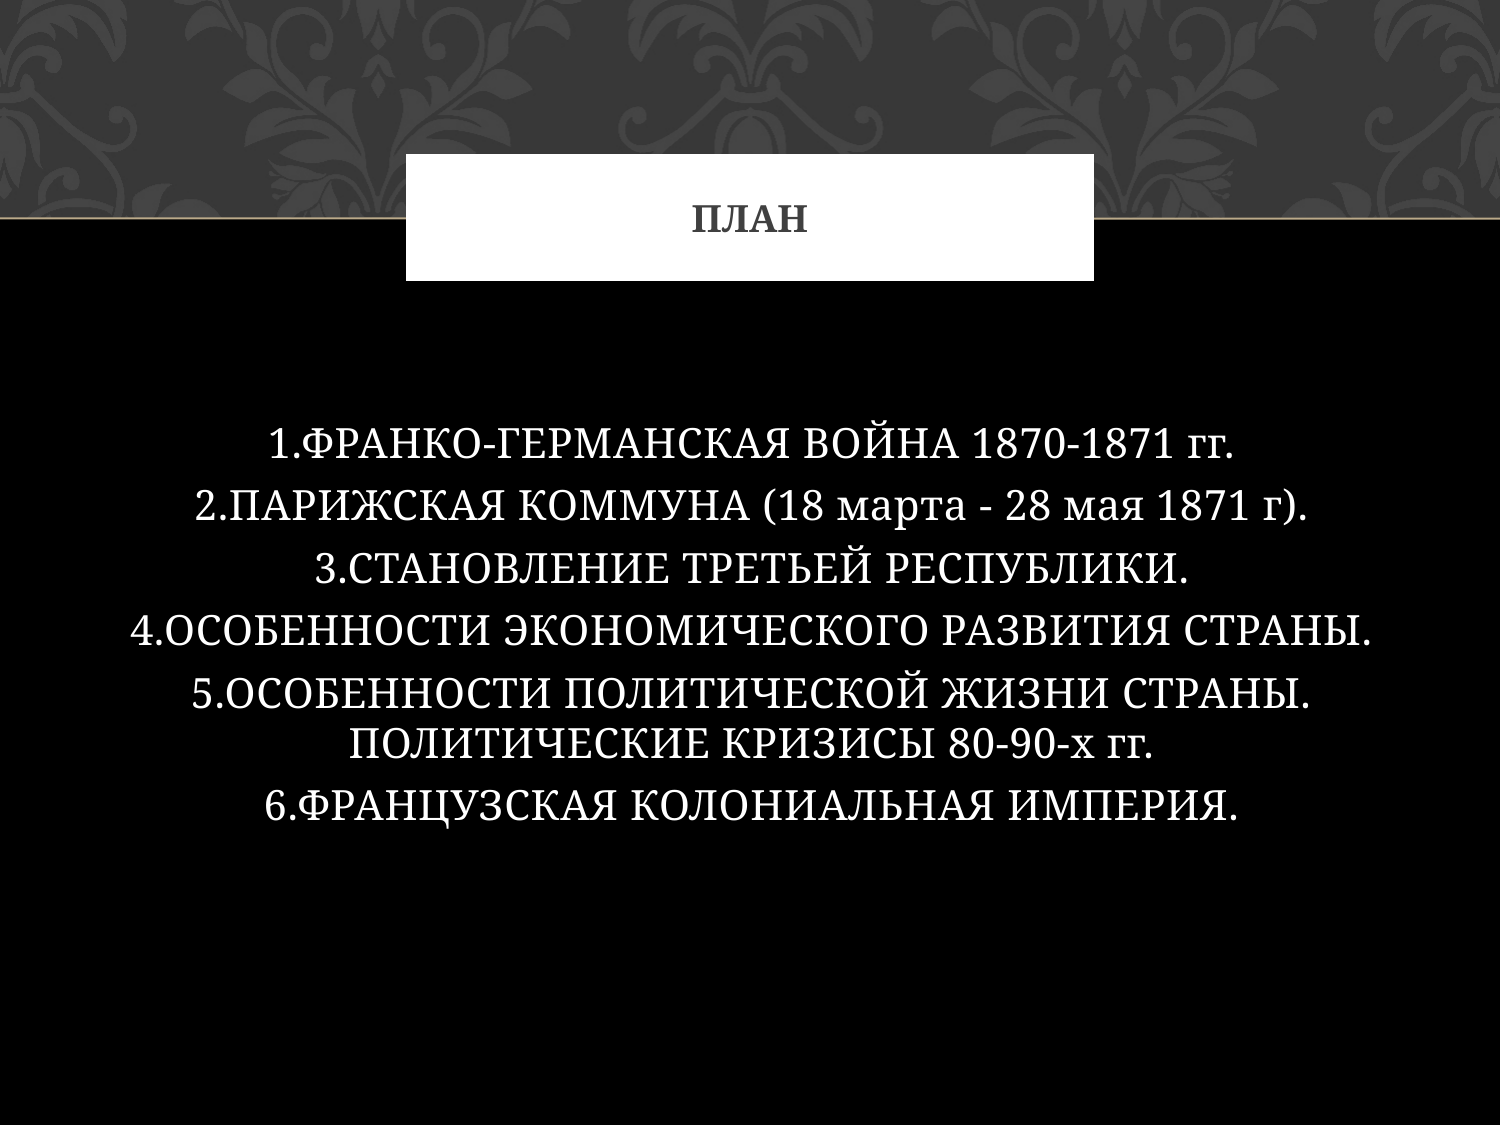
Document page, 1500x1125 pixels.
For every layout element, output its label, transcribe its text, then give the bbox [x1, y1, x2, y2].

list 1.ФРАНКО-ГЕРМАНСКАЯ ВОЙНА 1870-1871 гг. 2.ПАРИЖСКАЯ КОММУНА (18 марта - 28 мая 1871 г). 3.СТАНОВЛЕНИЕ ТРЕТЬЕЙ РЕСПУБЛИКИ. 4.ОСОБЕННОСТИ ЭКОНОМИЧЕСКОГО РАЗВИТИЯ СТРАНЫ. 5.ОСОБЕННОСТИ ПОЛИТИЧЕСКОЙ ЖИЗНИ СТРАНЫ. ПОЛИТИЧЕСКИЕ КРИЗИСЫ 80-90-х гг. 6.ФРАНЦУЗСКАЯ КОЛОНИАЛЬНАЯ ИМПЕРИЯ. [76, 408, 1427, 1078]
title План [406, 154, 1094, 281]
